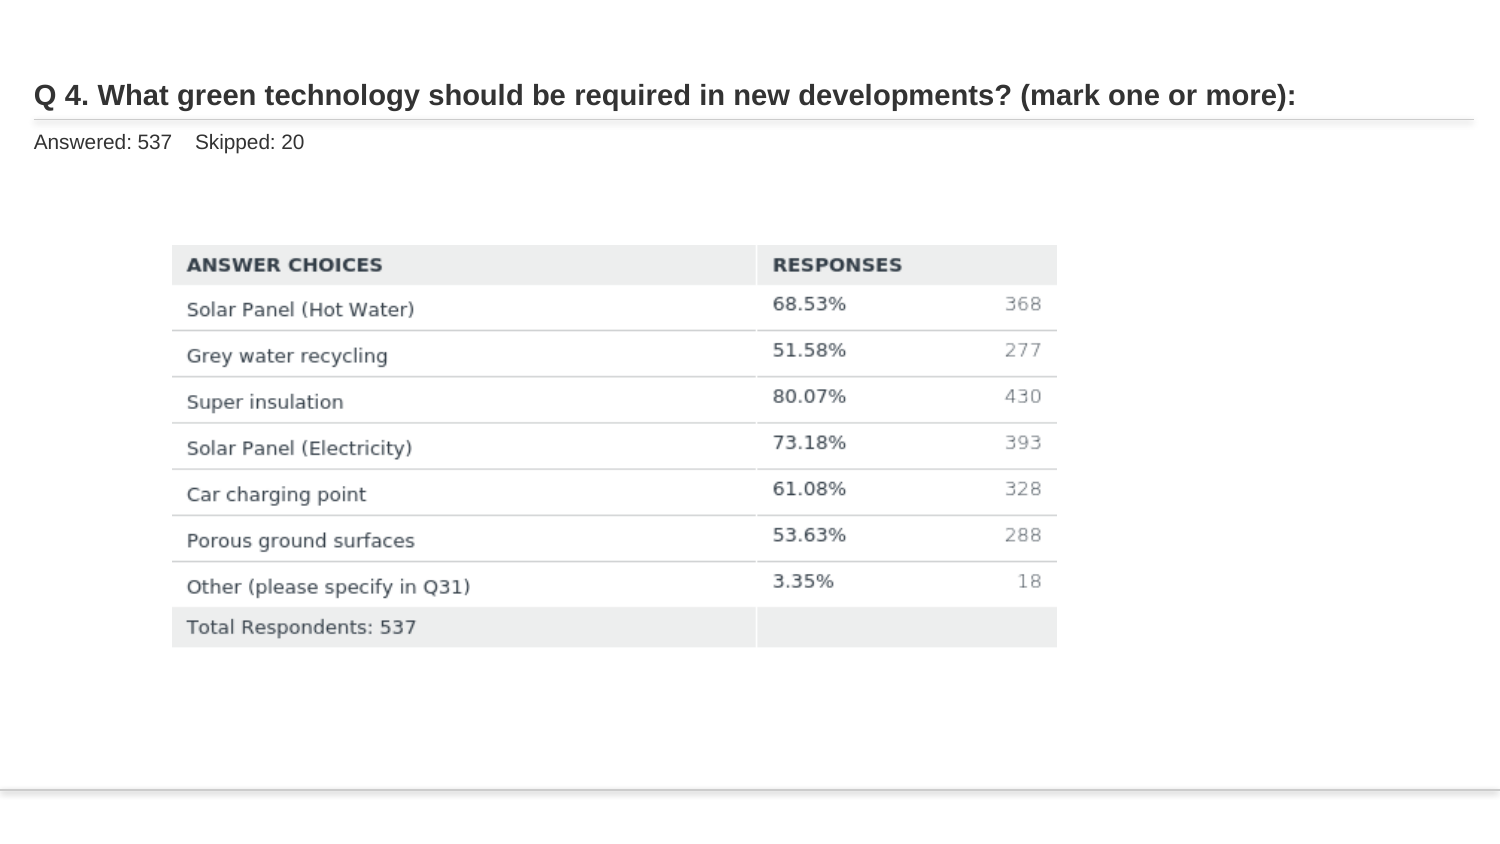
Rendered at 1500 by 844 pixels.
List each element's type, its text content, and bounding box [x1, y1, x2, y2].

title Q 4. What green technology should be required in new developments? (mark one or more): [18, 54, 1369, 119]
list Answered: 537 Skipped: 20 [18, 120, 894, 162]
picture [171, 245, 1057, 650]
